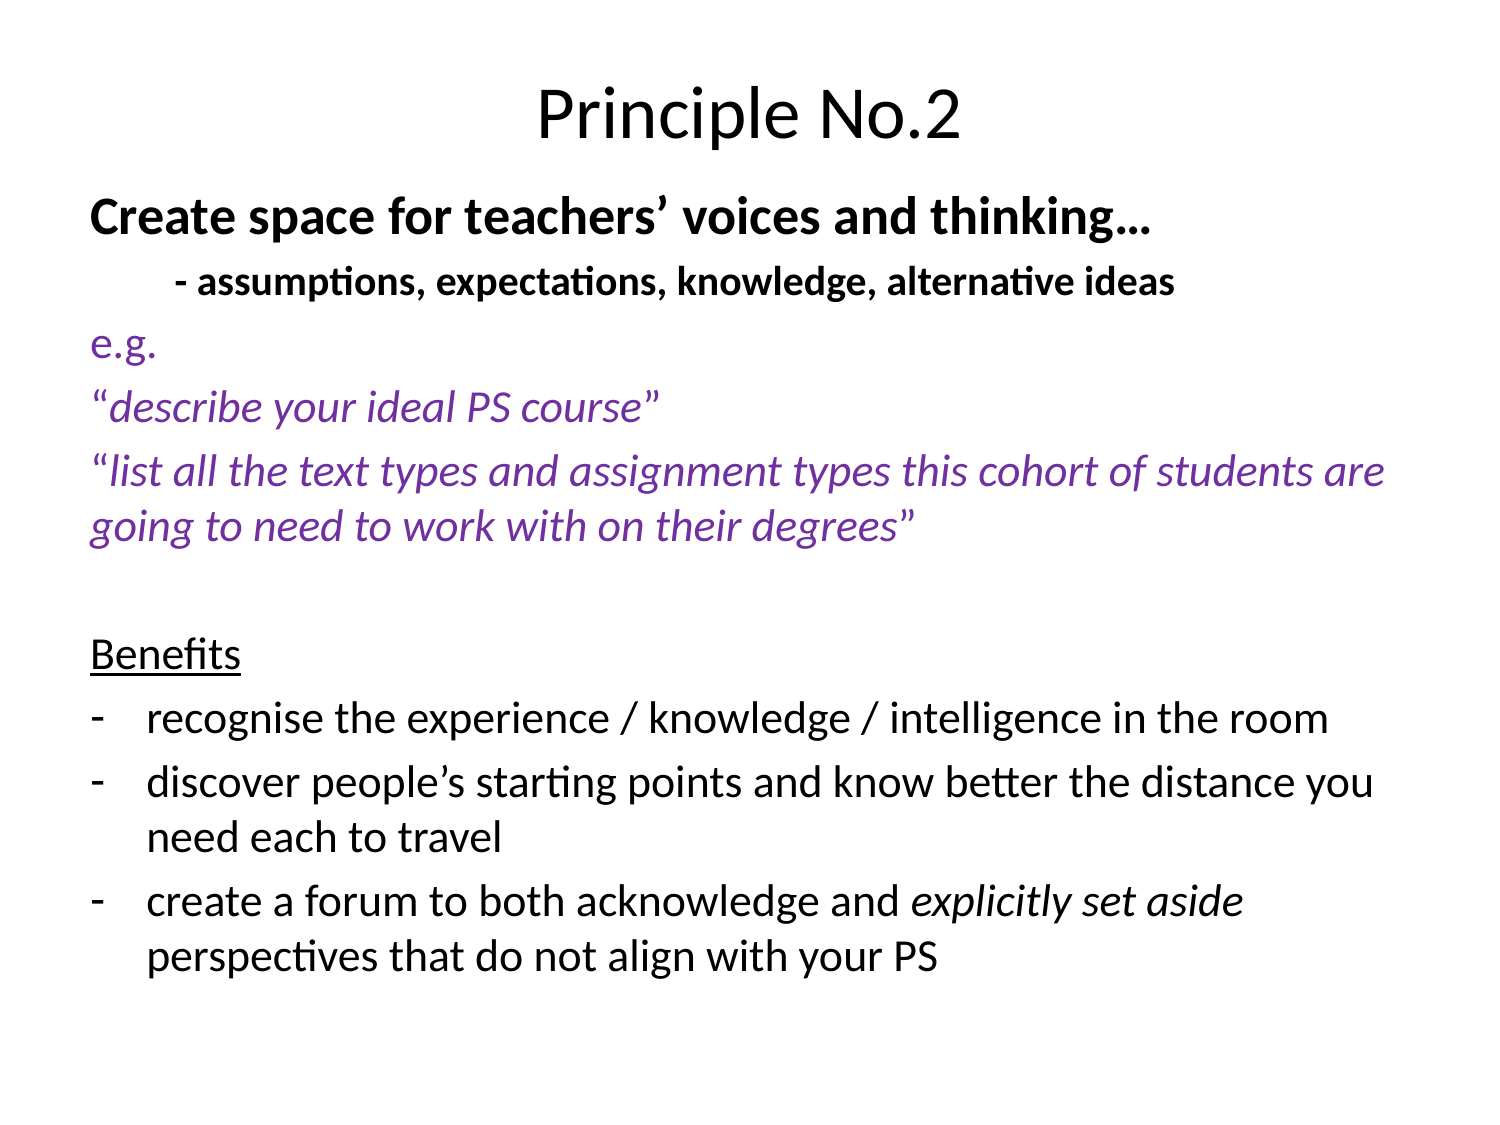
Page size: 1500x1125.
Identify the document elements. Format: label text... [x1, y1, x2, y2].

title Principle No.2 [75, 45, 1425, 172]
list Create space for teachers’ voices and thinking… - assumptions, expectations, knowledge, alternative ideas e.g. “describe your ideal PS course” “list all the text types and assignment types this cohort of students are going to need to work with on their degrees” Benefits recognise the experience / knowledge / intelligence in the room discover people’s starting points and know better the distance you need each to travel create a forum to both acknowledge and explicitly set aside perspectives that do not align with your PS [75, 172, 1425, 1059]
